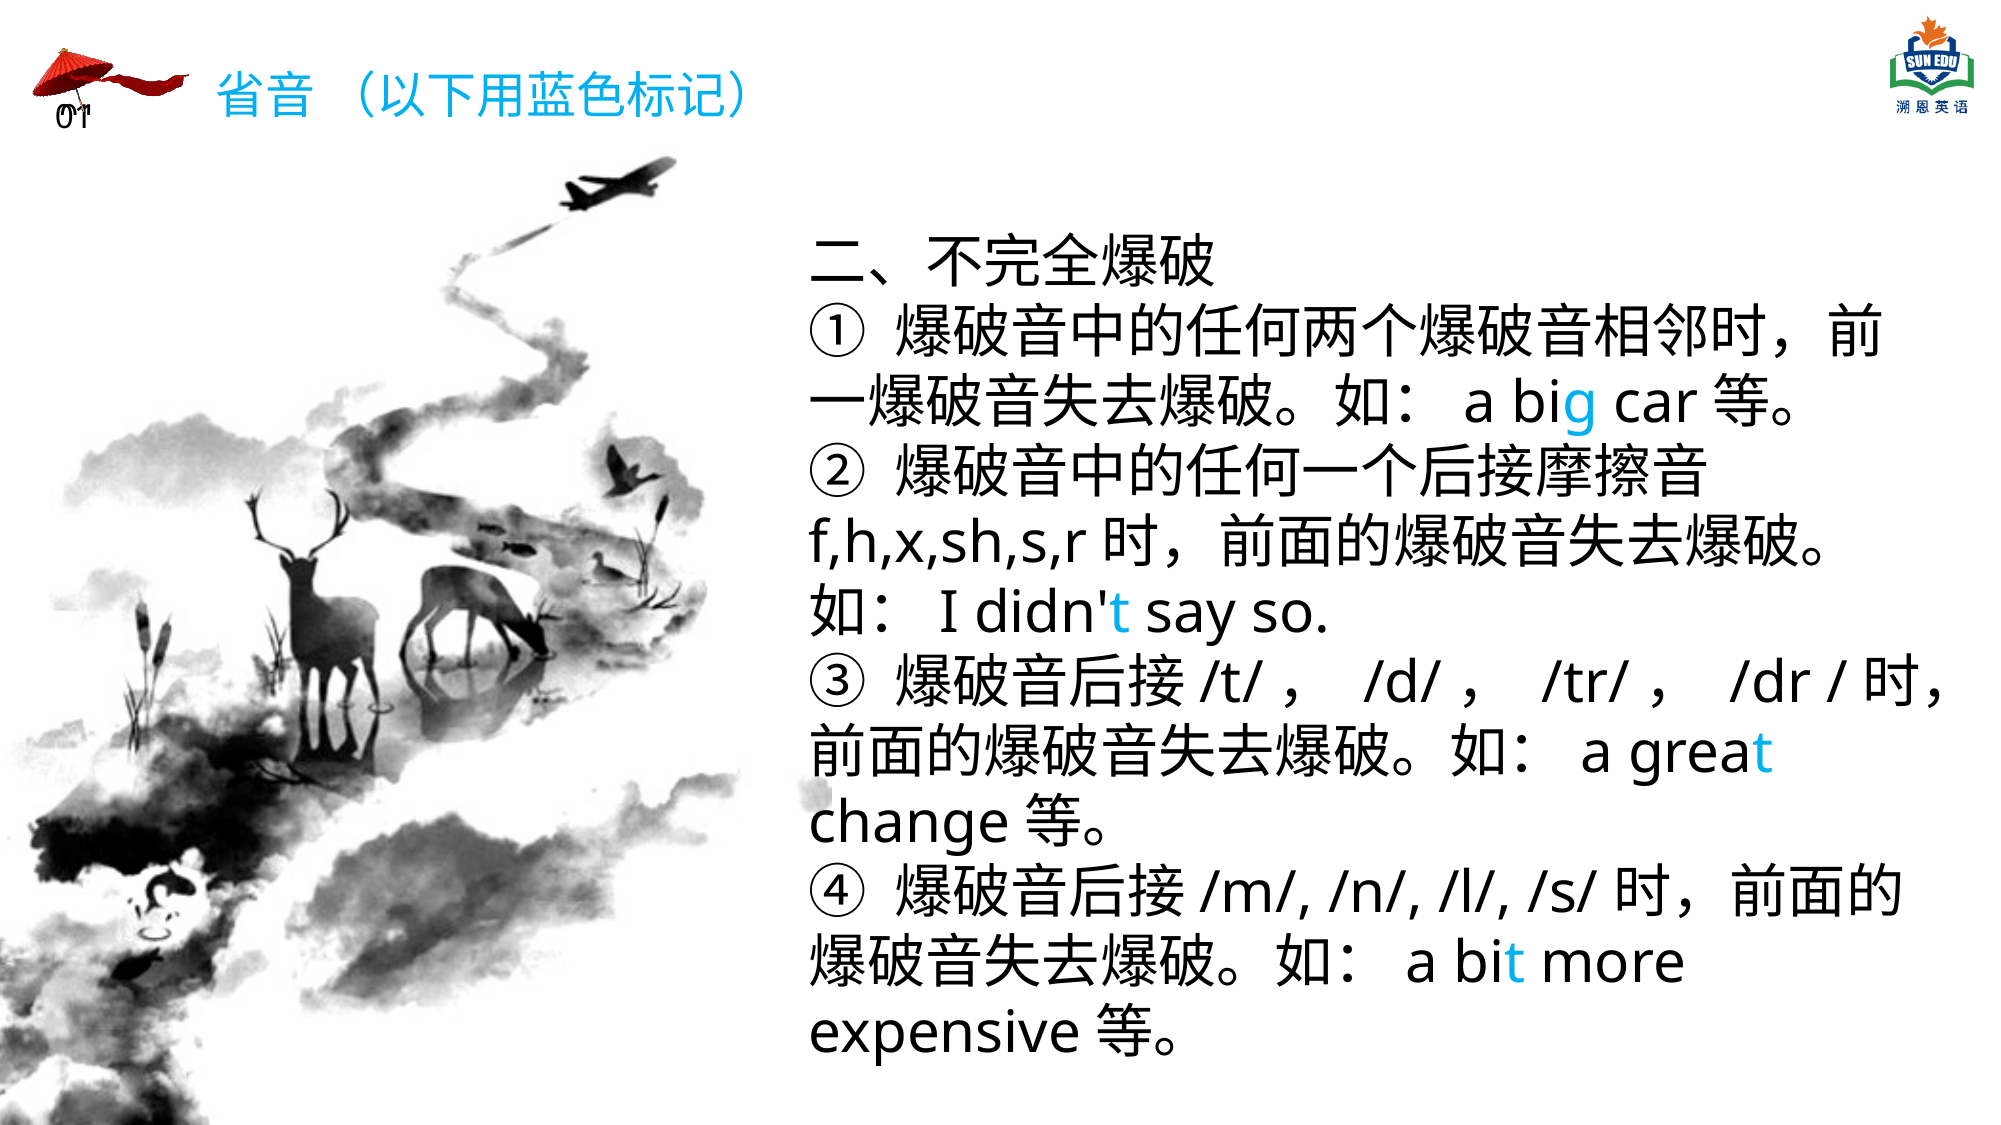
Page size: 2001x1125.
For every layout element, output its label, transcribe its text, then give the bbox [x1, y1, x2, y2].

picture [0, 26, 832, 1125]
text_box 二、不完全爆破 ① 爆破音中的任何两个爆破音相邻时，前一爆破音失去爆破。如：a big car等。 ② 爆破音中的任何一个后接摩擦音f,h,x,sh,s,r时，前面的爆破音失去爆破。 如：I didn't say so. ③ 爆破音后接/t/， /d/， /tr/， /dr /时，前面的爆破音失去爆破。如：a great change等。 ④ 爆破音后接/m/, /n/, /l/, /s/时，前面的爆破音失去爆破。如：a bit more expensive等。 [832, 216, 1942, 1072]
picture [1882, 13, 1983, 119]
text_box 省音 （以下用蓝色标记） [201, 56, 1103, 131]
